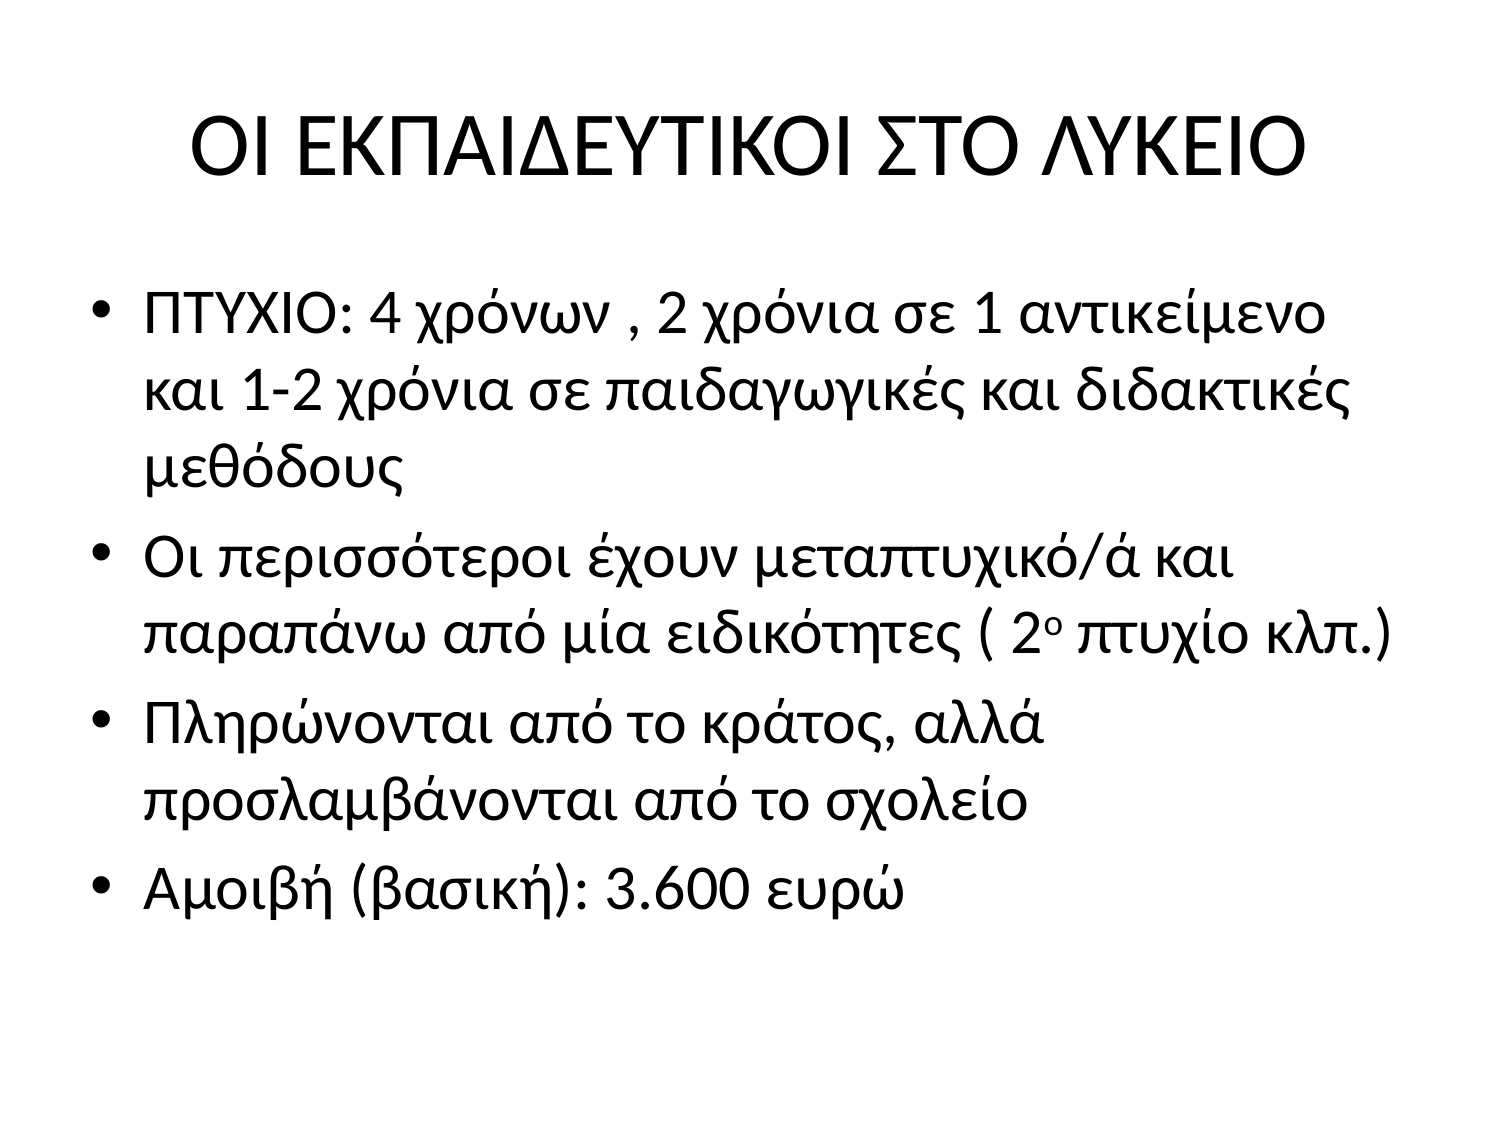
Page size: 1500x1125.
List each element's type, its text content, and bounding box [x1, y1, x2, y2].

list ΠΤΥΧΙΟ: 4 χρόνων , 2 χρόνια σε 1 αντικείμενο και 1-2 χρόνια σε παιδαγωγικές και διδακτικές μεθόδους Οι περισσότεροι έχουν μεταπτυχικό/ά και παραπάνω από μία ειδικότητες ( 2ο πτυχίο κλπ.) Πληρώνονται από το κράτος, αλλά προσλαμβάνονται από το σχολείο Αμοιβή (βασική): 3.600 ευρώ [74, 262, 1426, 1006]
title ΟΙ ΕΚΠΑΙΔΕΥΤΙΚΟΙ ΣΤΟ ΛΥΚΕΙΟ [74, 44, 1426, 233]
